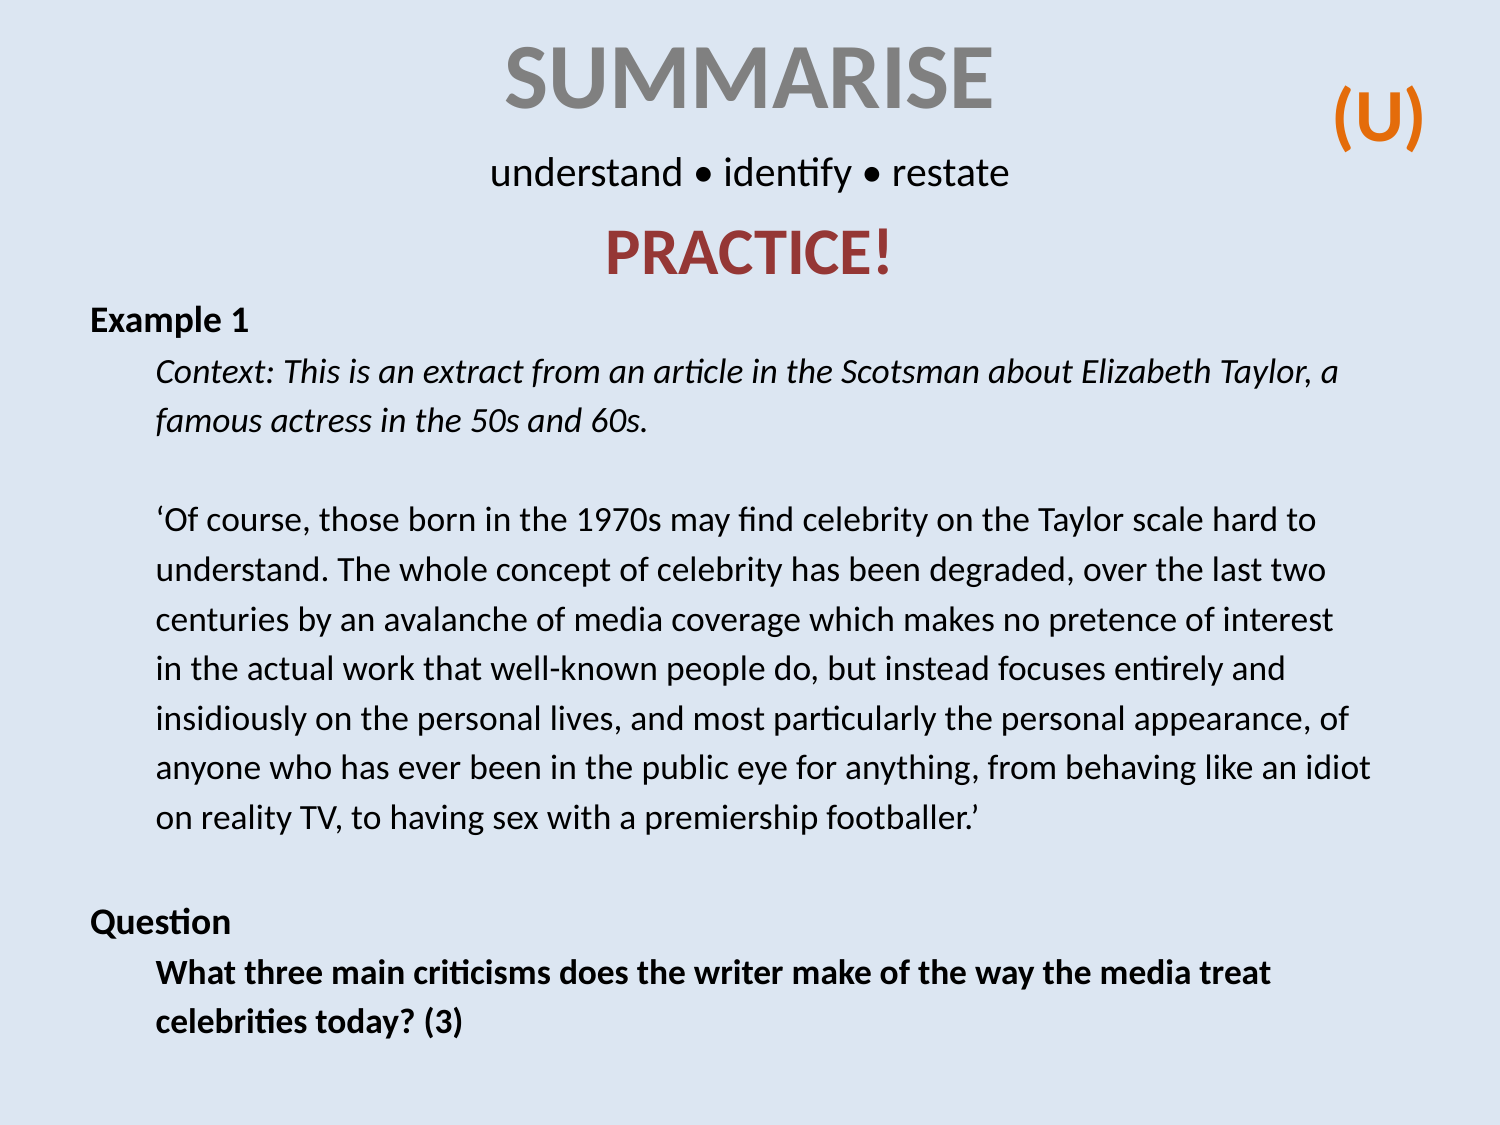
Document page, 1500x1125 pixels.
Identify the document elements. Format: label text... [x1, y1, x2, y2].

list understand • identify • restate PRACTICE! Example 1 Context: This is an extract from an article in the Scotsman about Elizabeth Taylor, a famous actress in the 50s and 60s. ‘Of course, those born in the 1970s may find celebrity on the Taylor scale hard to understand. The whole concept of celebrity has been degraded, over the last two centuries by an avalanche of media coverage which makes no pretence of interest in the actual work that well-known people do, but instead focuses entirely and insidiously on the personal lives, and most particularly the personal appearance, of anyone who has ever been in the public eye for anything, from behaving like an idiot on reality TV, to having sex with a premiership footballer.’ Question What three main criticisms does the writer make of the way the media treat celebrities today? (3) [75, 137, 1425, 1106]
title summarise [75, 7, 1425, 135]
text_box (U) [1316, 59, 1465, 164]
